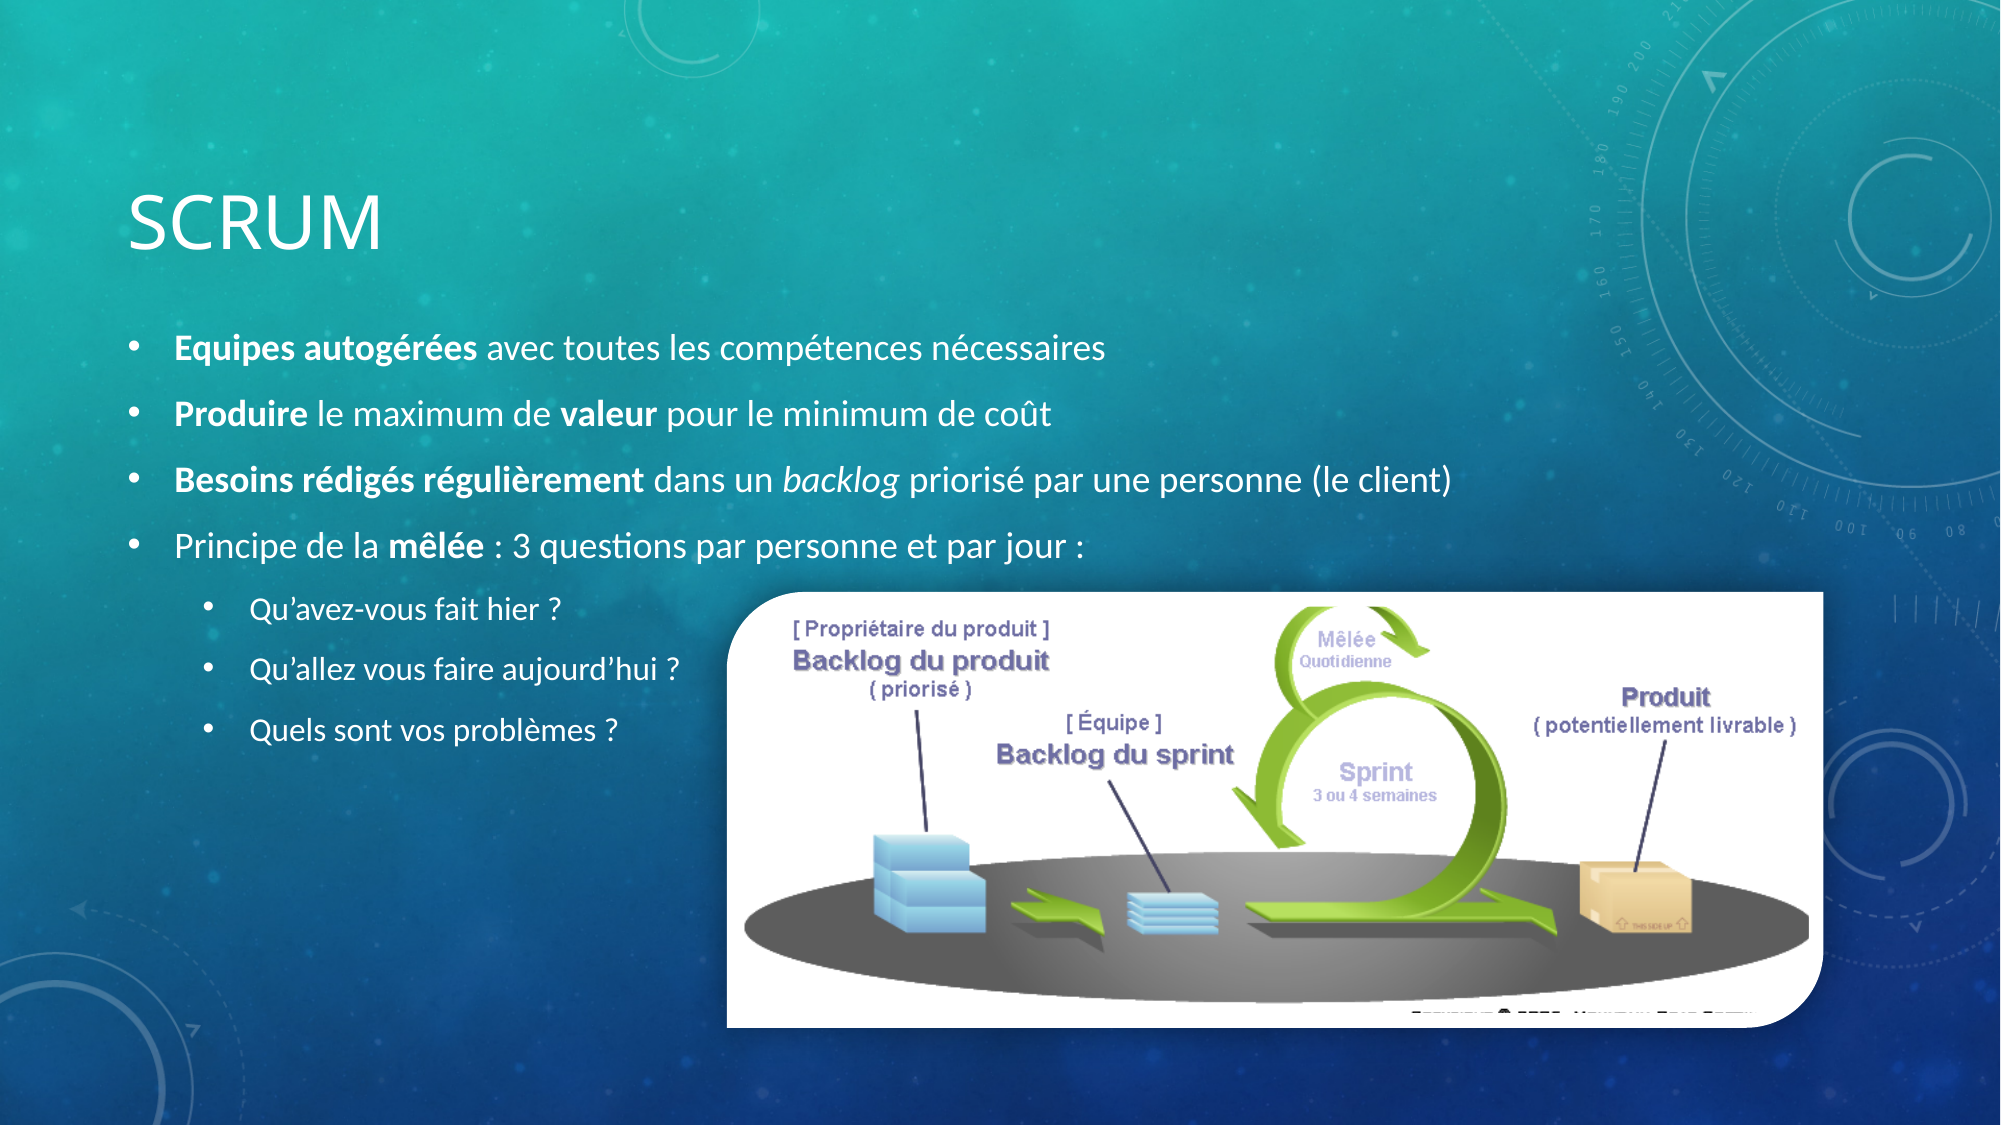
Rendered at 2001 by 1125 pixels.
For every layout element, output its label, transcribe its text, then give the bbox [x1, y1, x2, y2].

picture [0, 0, 2001, 1125]
title SCRUM [112, 99, 1775, 310]
list Equipes autogérées avec toutes les compétences nécessaires Produire le maximum de valeur pour le minimum de coût Besoins rédigés régulièrement dans un backlog priorisé par une personne (le client) Principe de la mêlée : 3 questions par personne et par jour : Qu’avez-vous fait hier ? Qu’allez vous faire aujourd’hui ? Quels sont vos problèmes ? [112, 310, 1775, 761]
